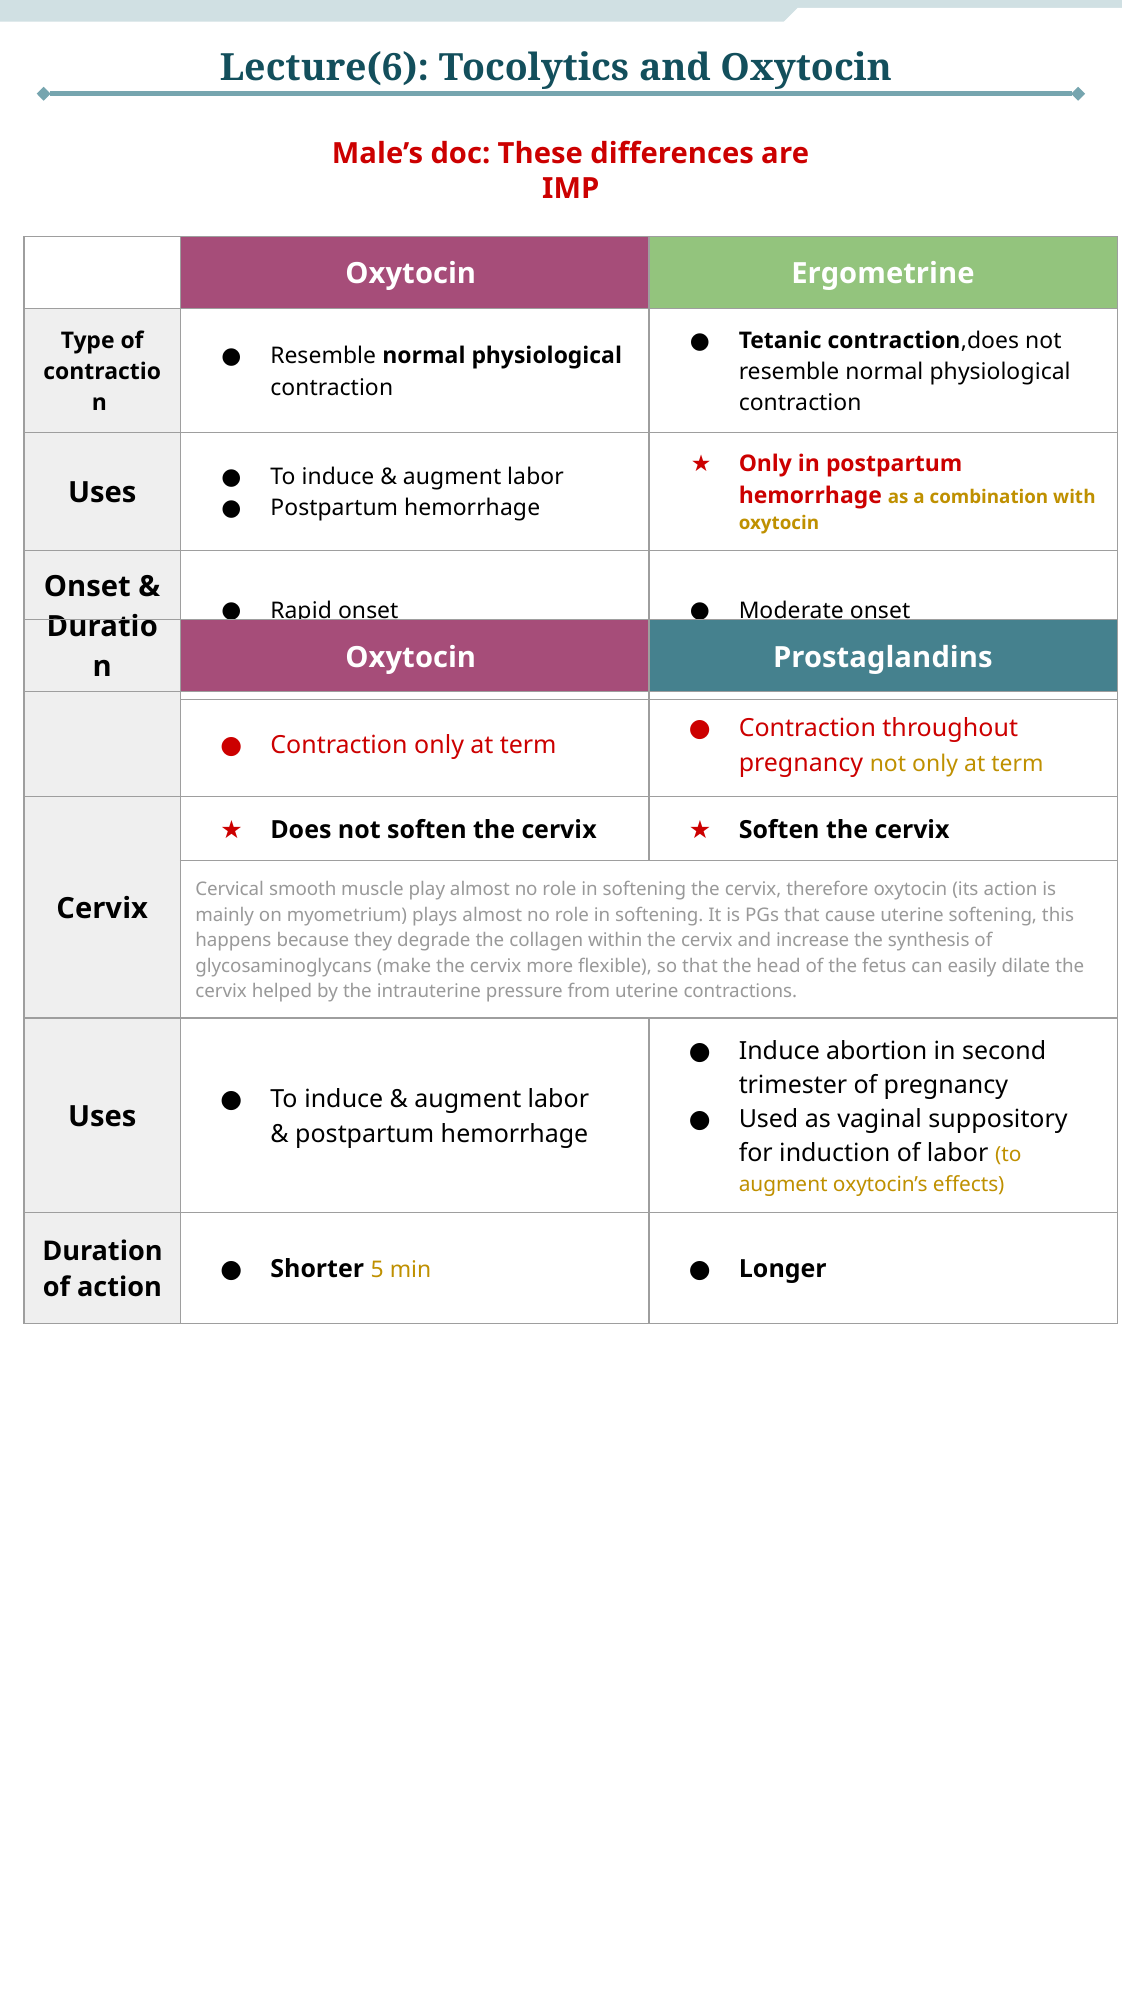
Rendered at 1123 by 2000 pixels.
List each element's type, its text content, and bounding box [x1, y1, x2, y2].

table_cell Only in postpartum hemorrhage as a combination with oxytocin [650, 433, 1117, 550]
table_header [25, 237, 180, 308]
table_cell Moderate onset Long duration of action [650, 551, 1117, 619]
table_header Ergometrine [650, 237, 1117, 308]
table_cell Induce abortion in second trimester of pregnancy Used as vaginal suppository for induction of labor (to augment oxytocin’s effects) [650, 1019, 1117, 1212]
table_cell Resemble normal physiological contraction [181, 309, 648, 432]
table_cell Cervix [25, 797, 180, 1017]
table_header Prostaglandins [650, 620, 1117, 691]
table_cell Rapid onset Shorter duration of action [181, 551, 648, 619]
table_cell To induce & augment labor & postpartum hemorrhage [181, 1019, 648, 1212]
table_header [25, 620, 180, 691]
table_cell Longer [650, 1213, 1117, 1323]
text_box Male’s doc: These differences are IMP [315, 119, 826, 219]
table_cell Duration of action [25, 1213, 180, 1323]
table_cell Does not soften the cervix [181, 797, 648, 860]
table_cell Tetanic contraction,does not resemble normal physiological contraction [650, 309, 1117, 432]
table_cell Onset & Duration [25, 551, 180, 619]
table_cell Contraction throughout pregnancy not only at term [650, 692, 1117, 796]
table_cell Cervical smooth muscle play almost no role in softening the cervix, therefore oxytocin (its action is mainly on myometrium) plays almost no role in softening. It is PGs that cause uterine softening, this happens because they degrade the collagen within the cervix and increase the synthesis of glycosaminoglycans (make the cervix more flexible), so that the head of the fetus can easily dilate the cervix helped by the intrauterine pressure from uterine contractions. [181, 861, 1117, 1017]
table_cell Type of contraction [25, 309, 180, 432]
text_box Lecture(6): Tocolytics and Oxytocin [65, 28, 1047, 91]
table_cell Soften the cervix [650, 797, 1117, 860]
table_cell [25, 692, 180, 796]
table_header Oxytocin [181, 620, 648, 691]
table_cell Uses [25, 1019, 180, 1212]
table_cell Uses [25, 433, 180, 550]
table_header Oxytocin [181, 237, 648, 308]
table_cell To induce & augment labor Postpartum hemorrhage [181, 433, 648, 550]
table_cell Shorter 5 min [181, 1213, 648, 1323]
table_cell Contraction only at term [181, 692, 648, 796]
